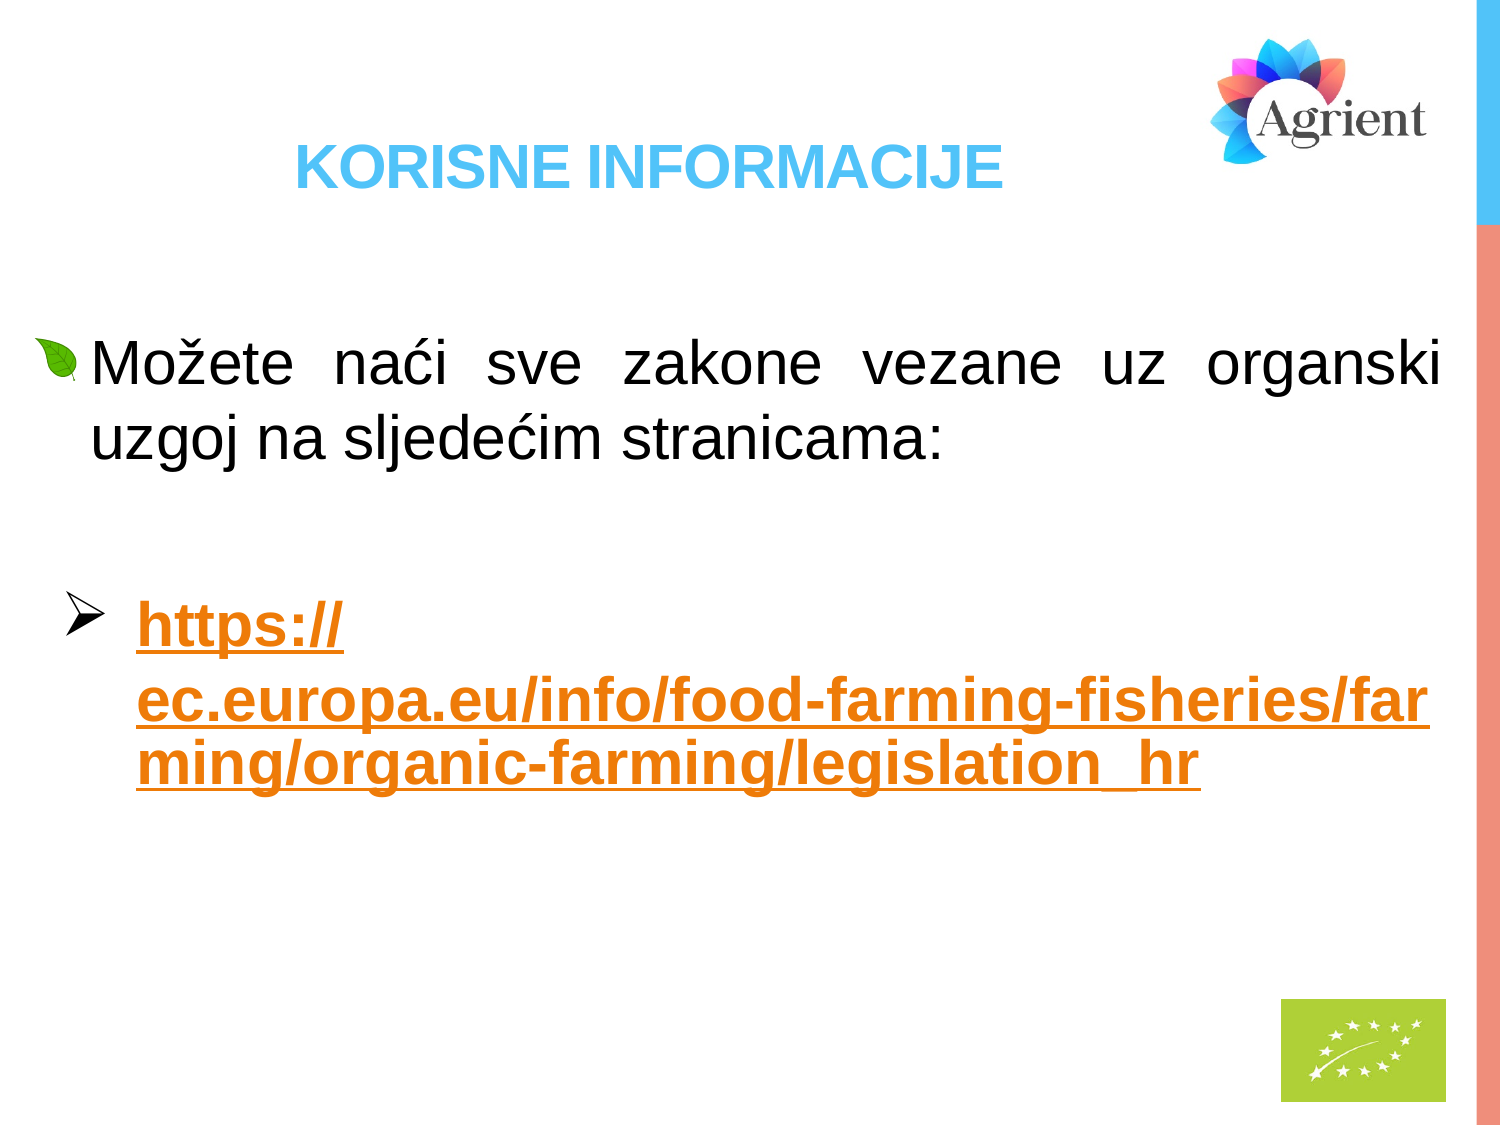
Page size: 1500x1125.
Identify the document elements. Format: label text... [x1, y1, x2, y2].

text_box Možete naći sve zakone vezane uz organski uzgoj na sljedećim stranicama: https://ec.europa.eu/info/food-farming-fisheries/farming/organic-farming/legislation_hr [18, 314, 1459, 1083]
picture [33, 337, 78, 382]
picture [1200, 30, 1436, 173]
picture [1280, 998, 1447, 1102]
title Korisne informacije [157, 48, 1176, 209]
